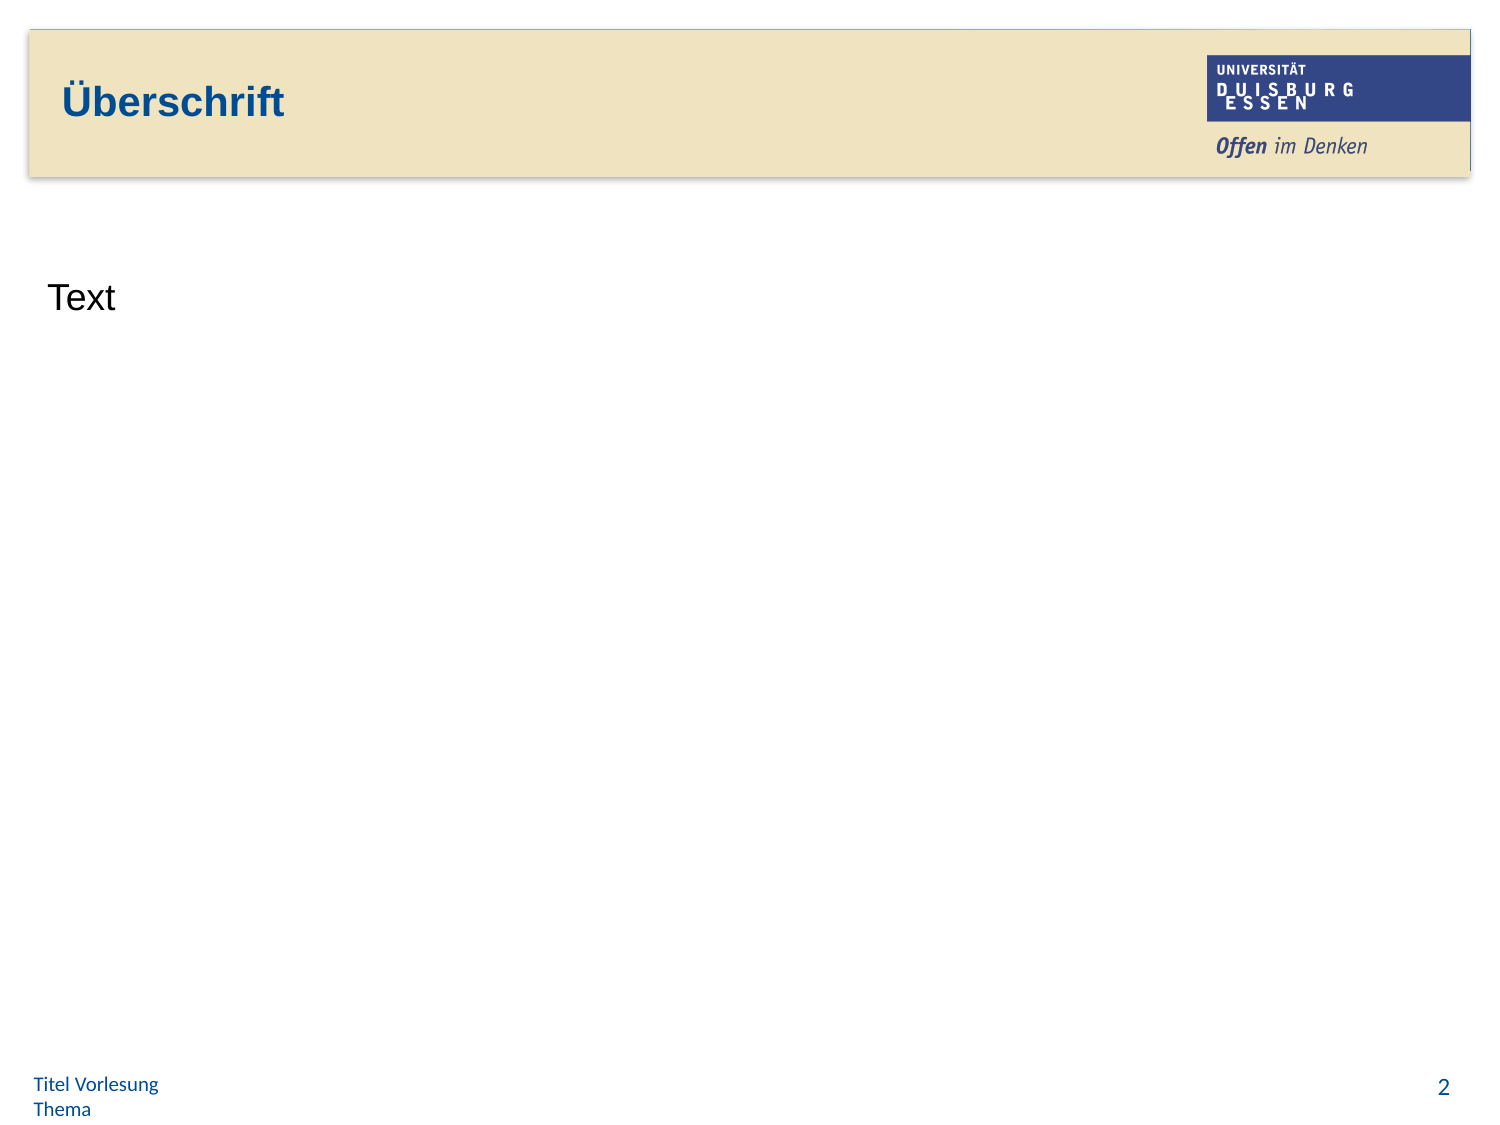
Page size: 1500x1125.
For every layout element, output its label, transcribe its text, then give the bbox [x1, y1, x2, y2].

footer Titel Vorlesung Thema [18, 1063, 421, 1123]
picture [1207, 55, 1471, 158]
title Überschrift [32, 29, 1155, 172]
text_box Text [32, 193, 1463, 326]
